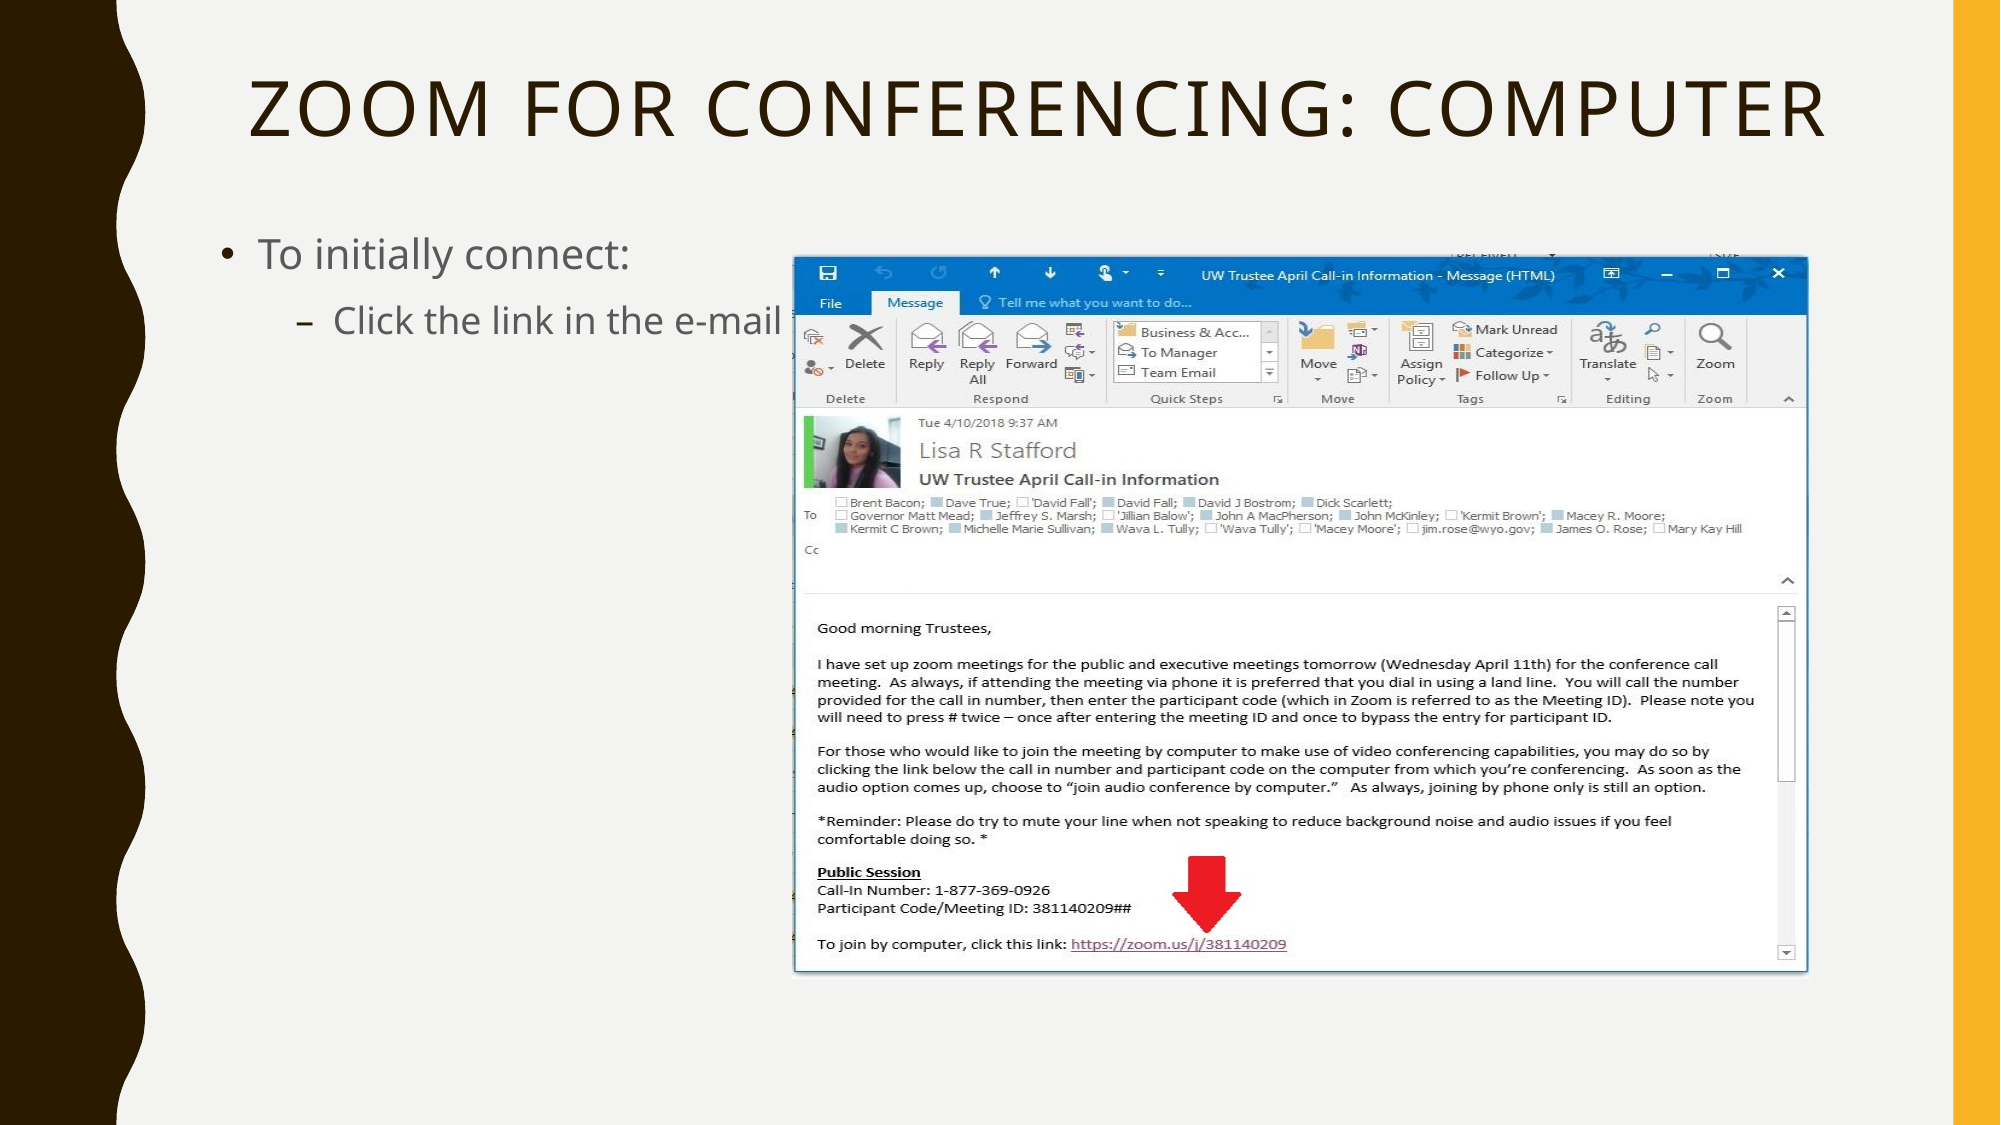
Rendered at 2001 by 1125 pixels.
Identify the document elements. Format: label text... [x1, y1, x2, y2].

picture [792, 254, 1809, 979]
title Zoom for conferencing: Computer [205, 62, 1875, 215]
list To initially connect: Click the link in the e-mail [205, 215, 1875, 1018]
